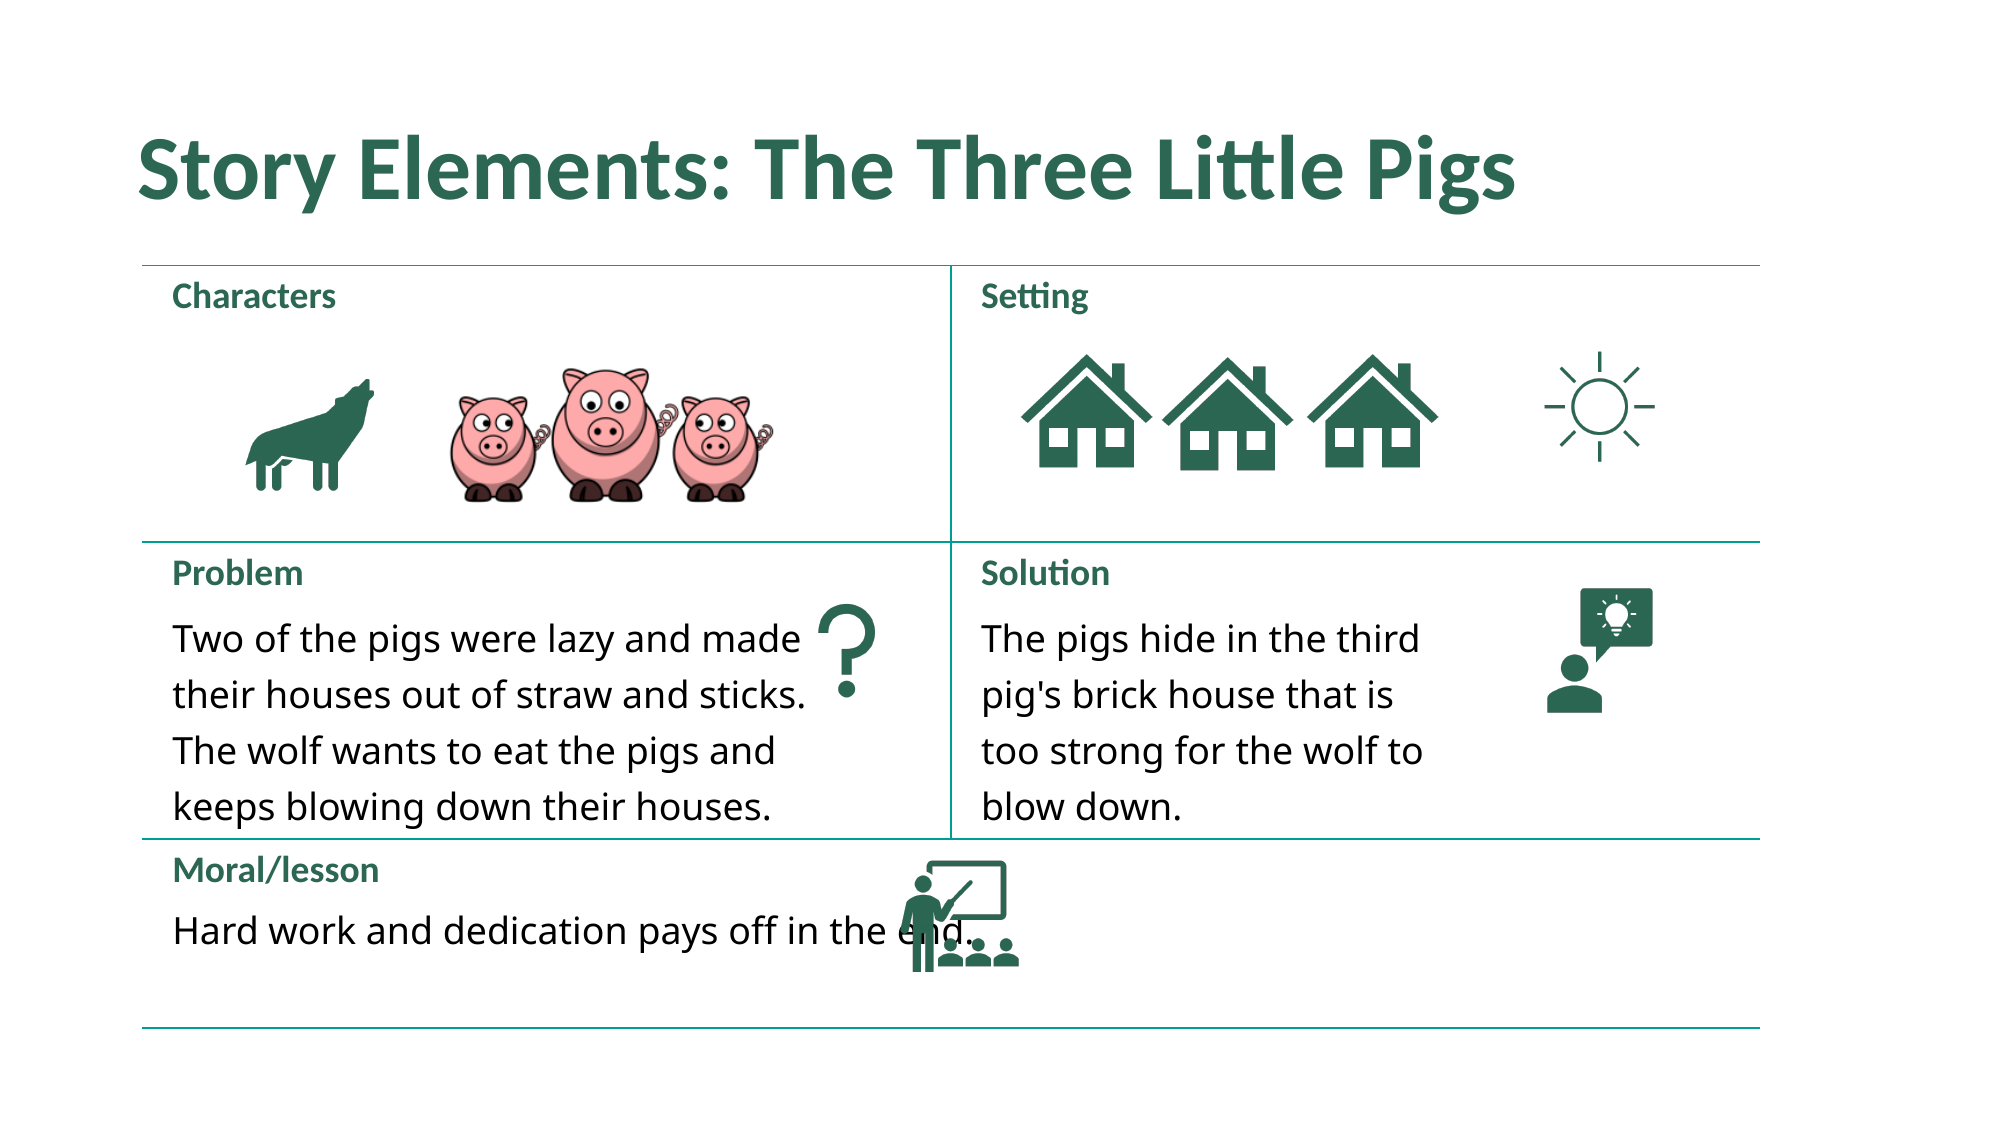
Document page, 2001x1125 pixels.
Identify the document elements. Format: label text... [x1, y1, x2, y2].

picture [1011, 335, 1448, 489]
picture [1524, 331, 1675, 482]
table_cell Problem Two of the pigs were lazy and made their houses out of straw and sticks. The wolf wants to eat the pigs and keeps blowing down their houses. [142, 543, 950, 838]
picture [1524, 574, 1675, 725]
picture [786, 590, 907, 711]
table_cell Solution The pigs hide in the third pig's brick house that is too strong for the wolf to blow down. [952, 543, 1760, 838]
picture [234, 360, 385, 511]
picture [438, 278, 786, 520]
table_header Setting [952, 302, 1760, 541]
title Story Elements: The Three Little Pigs [137, 120, 1783, 302]
picture [893, 846, 1027, 985]
table_cell Moral/lesson Hard work and dedication pays off in the end. [142, 840, 1760, 1027]
table_header Characters [142, 302, 950, 541]
